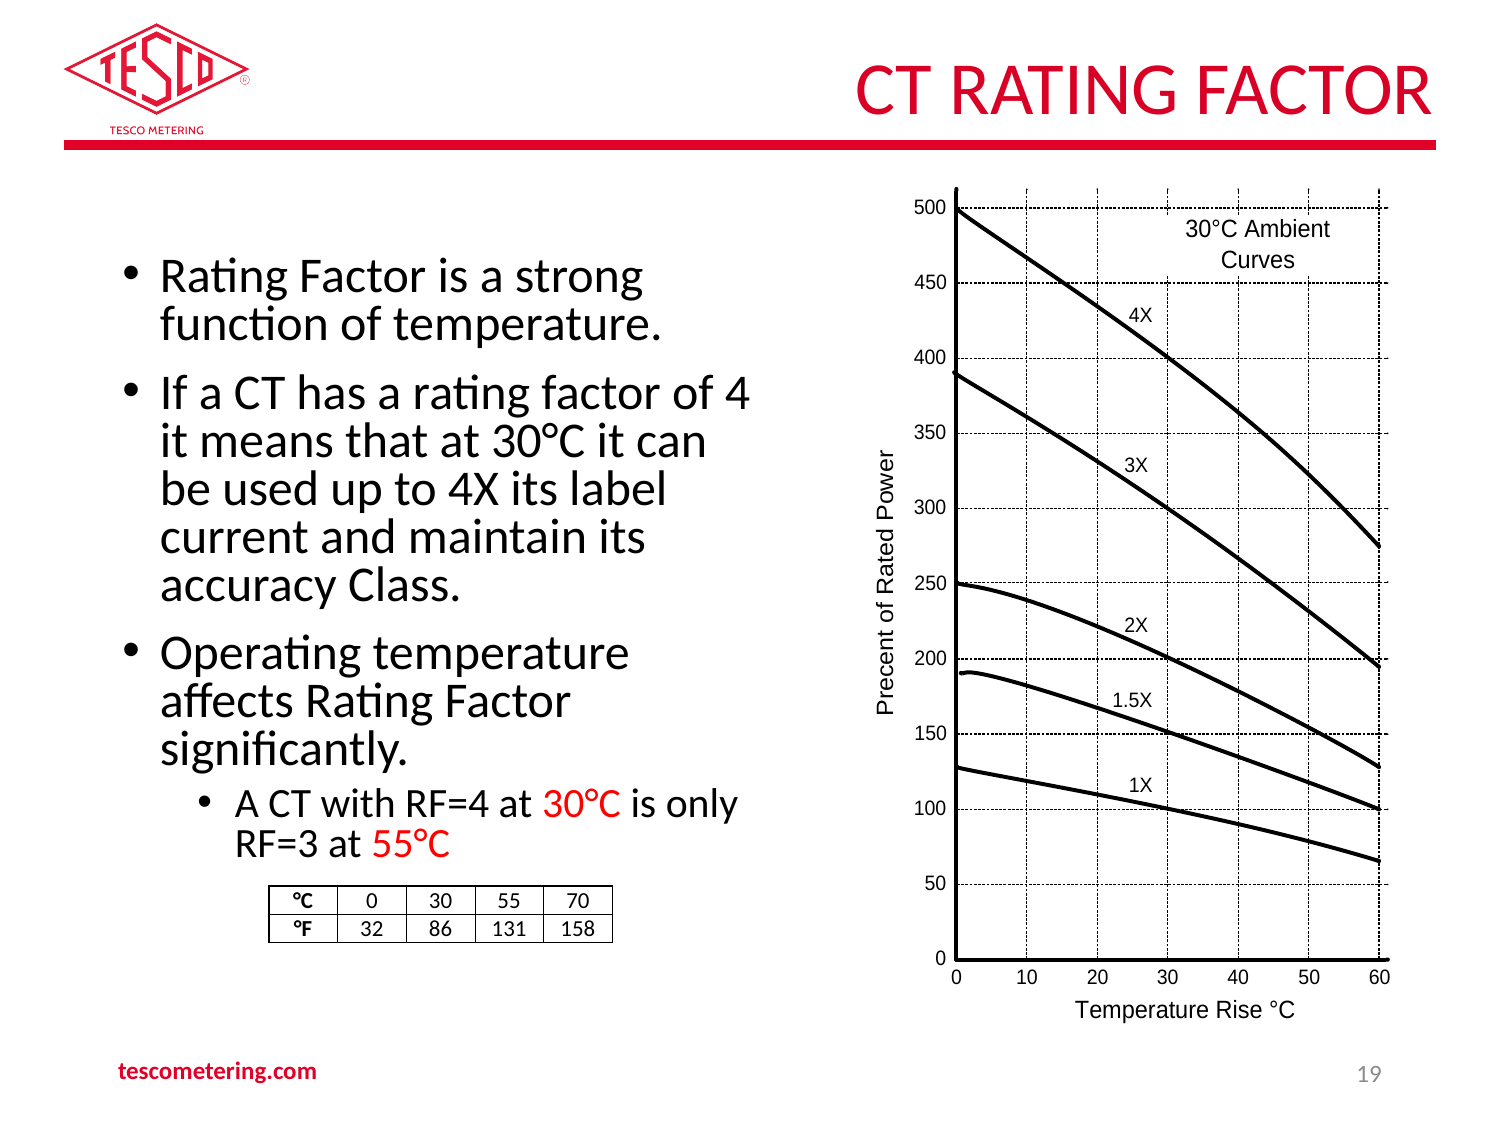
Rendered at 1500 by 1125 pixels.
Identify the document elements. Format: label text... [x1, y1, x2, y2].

table_header 30 [407, 887, 475, 914]
table_cell 158 [544, 915, 612, 942]
table_cell 32 [338, 915, 406, 942]
table_cell °F [270, 915, 337, 942]
title CT Rating Factor [724, 20, 1450, 160]
text_box 19 [1059, 1042, 1397, 1103]
table_cell 86 [407, 915, 475, 942]
list Rating Factor is a strong function of temperature. If a CT has a rating factor of 4 it means that at 30°C it can be used up to 4X its label current and maintain its accuracy Class. Operating temperature affects Rating Factor significantly. A CT with RF=4 at 30°C is only RF=3 at 55°C [107, 246, 773, 879]
table_header 55 [476, 887, 543, 914]
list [866, 184, 1393, 1029]
table_header °C [270, 887, 337, 914]
table_header 70 [544, 887, 612, 914]
table_cell 131 [476, 915, 543, 942]
text_box tescometering.com [103, 1039, 610, 1100]
table_header 0 [338, 887, 406, 914]
picture [63, 23, 250, 138]
